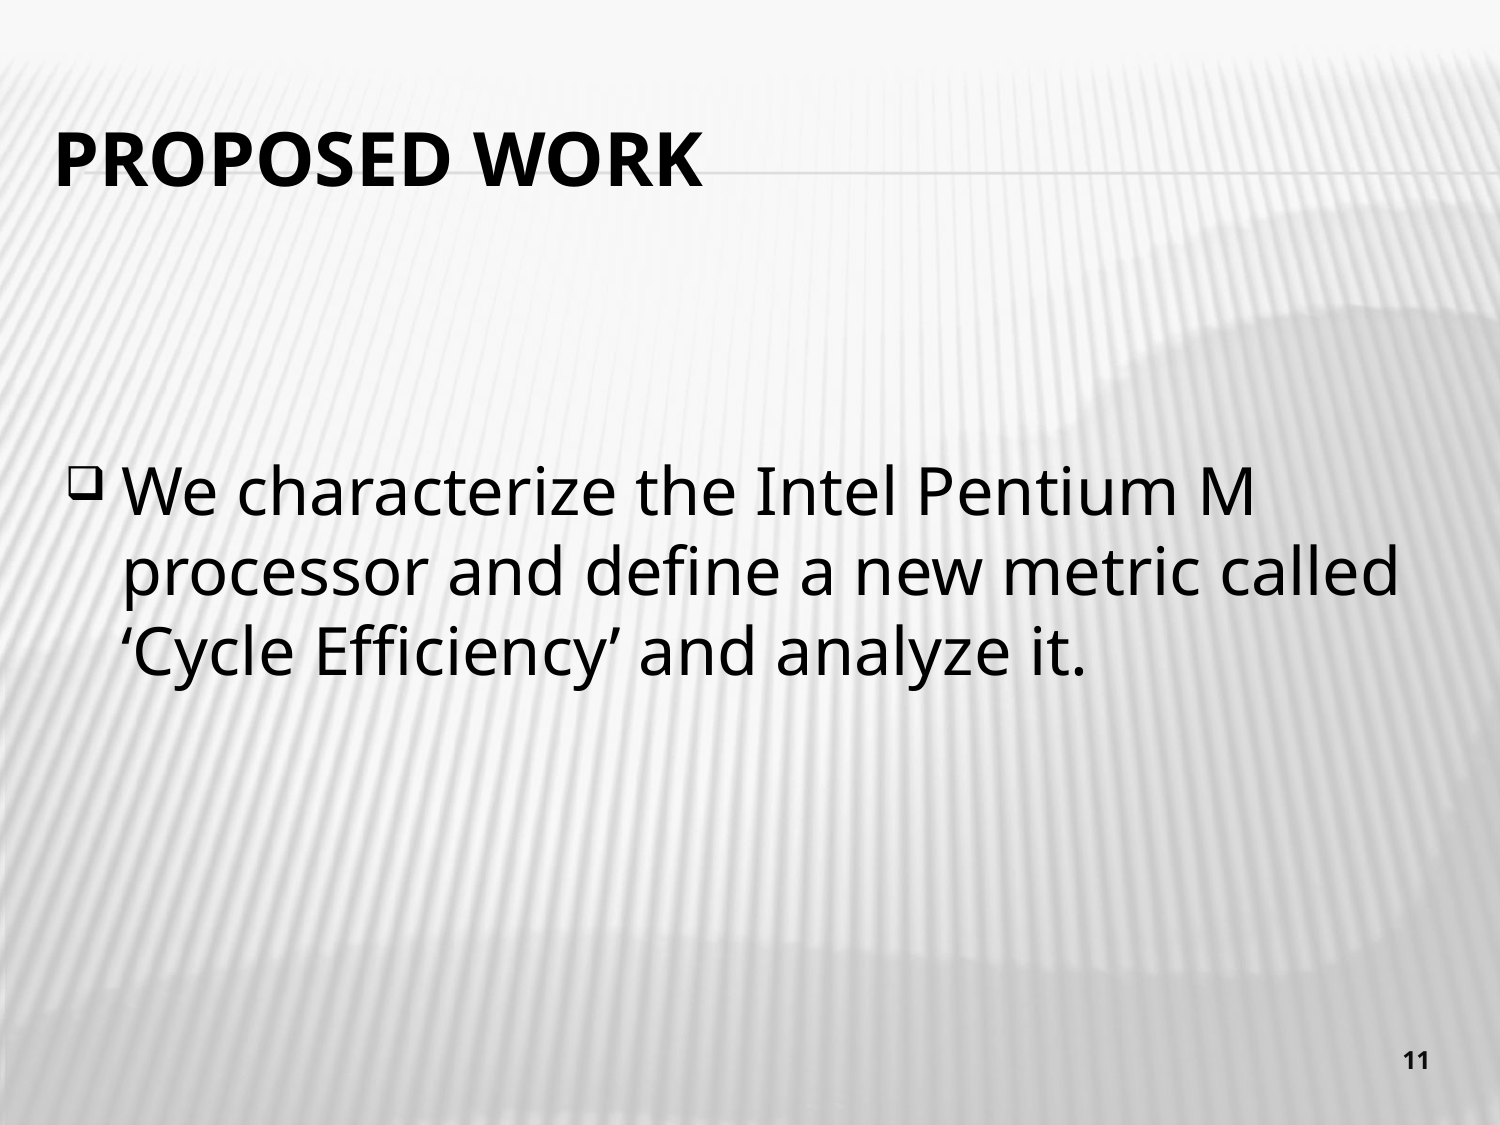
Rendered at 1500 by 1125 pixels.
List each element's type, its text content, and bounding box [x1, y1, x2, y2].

list We characterize the Intel Pentium M processor and define a new metric called ‘Cycle Efficiency’ and analyze it. [50, 254, 1475, 998]
title Proposed work [37, 87, 1463, 225]
text_box 11 [1387, 1037, 1448, 1083]
